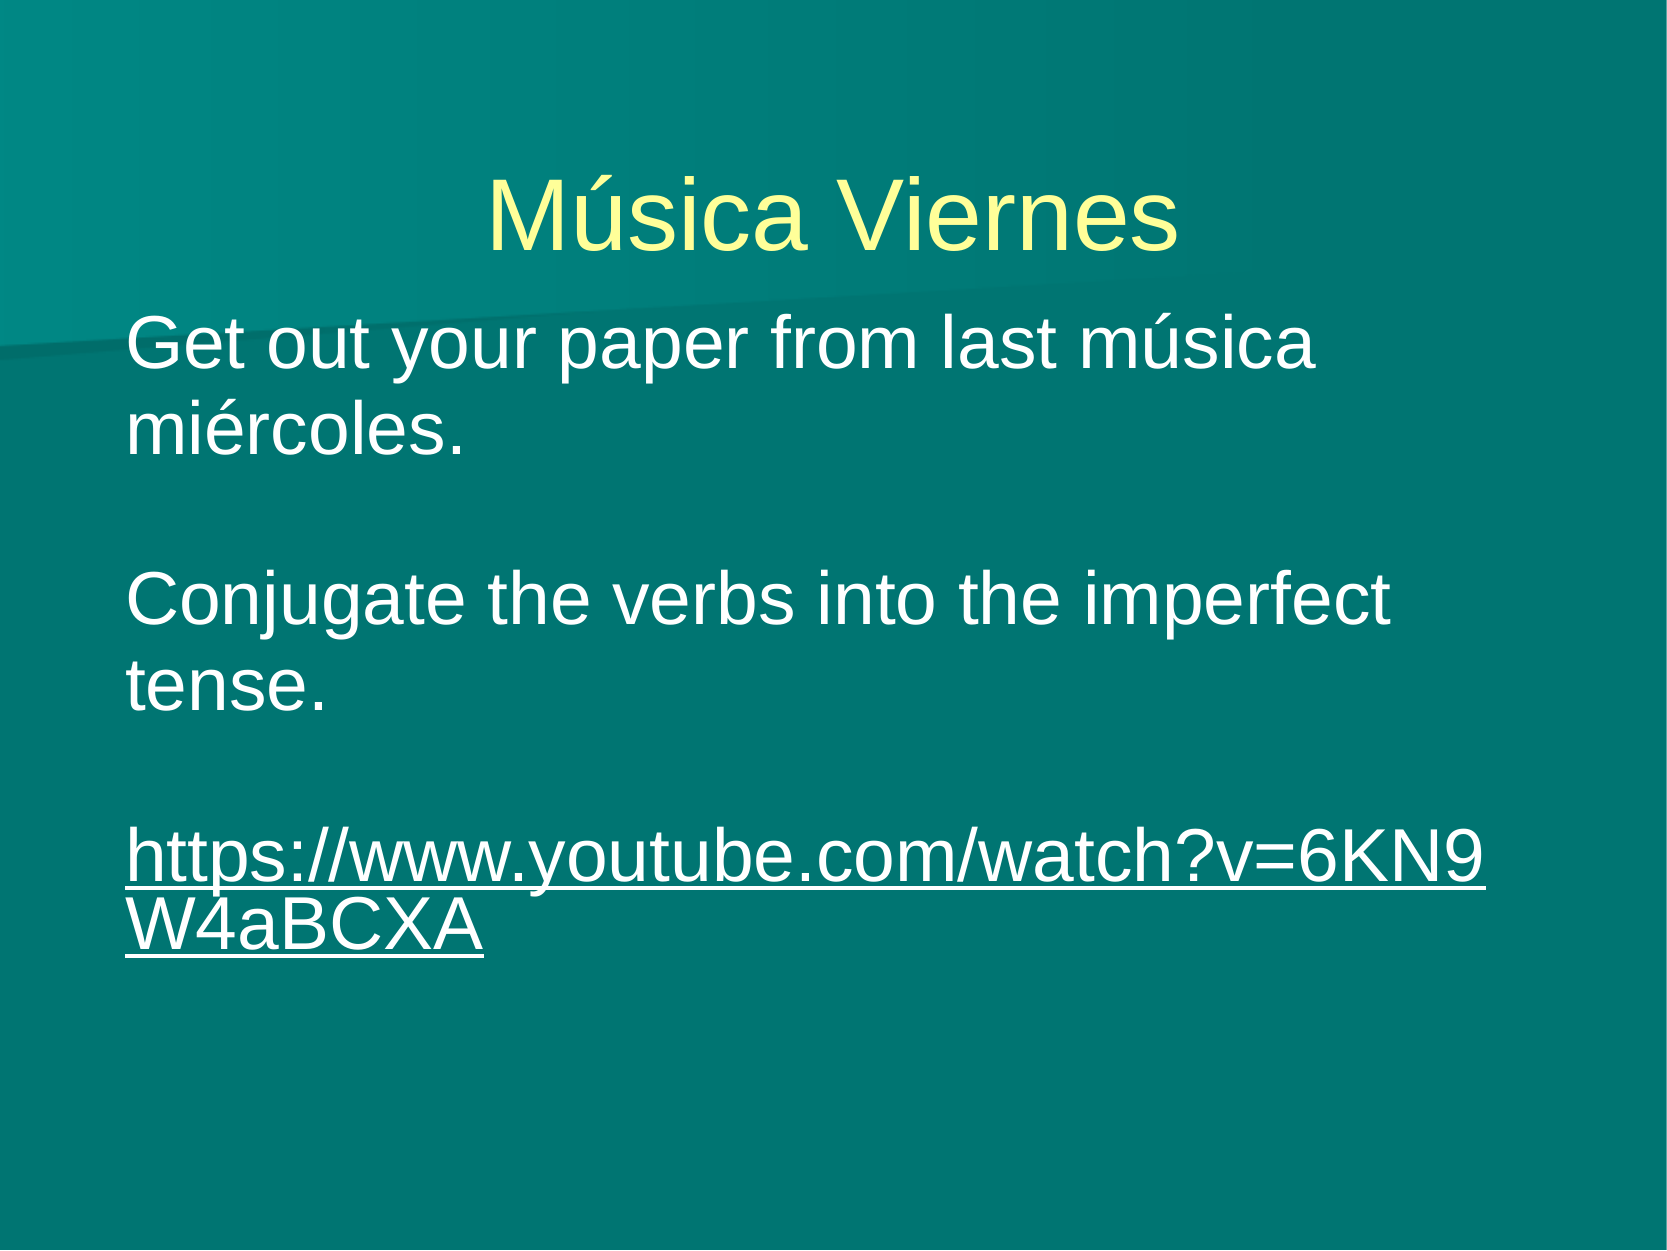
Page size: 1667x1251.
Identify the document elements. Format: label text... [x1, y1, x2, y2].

picture [0, 0, 1667, 1250]
list Get out your paper from last música miércoles. Conjugate the verbs into the imperfect tense. https://www.youtube.com/watch?v=6KN9W4aBCXA [125, 300, 1542, 1051]
title Música Viernes [125, 110, 1542, 300]
